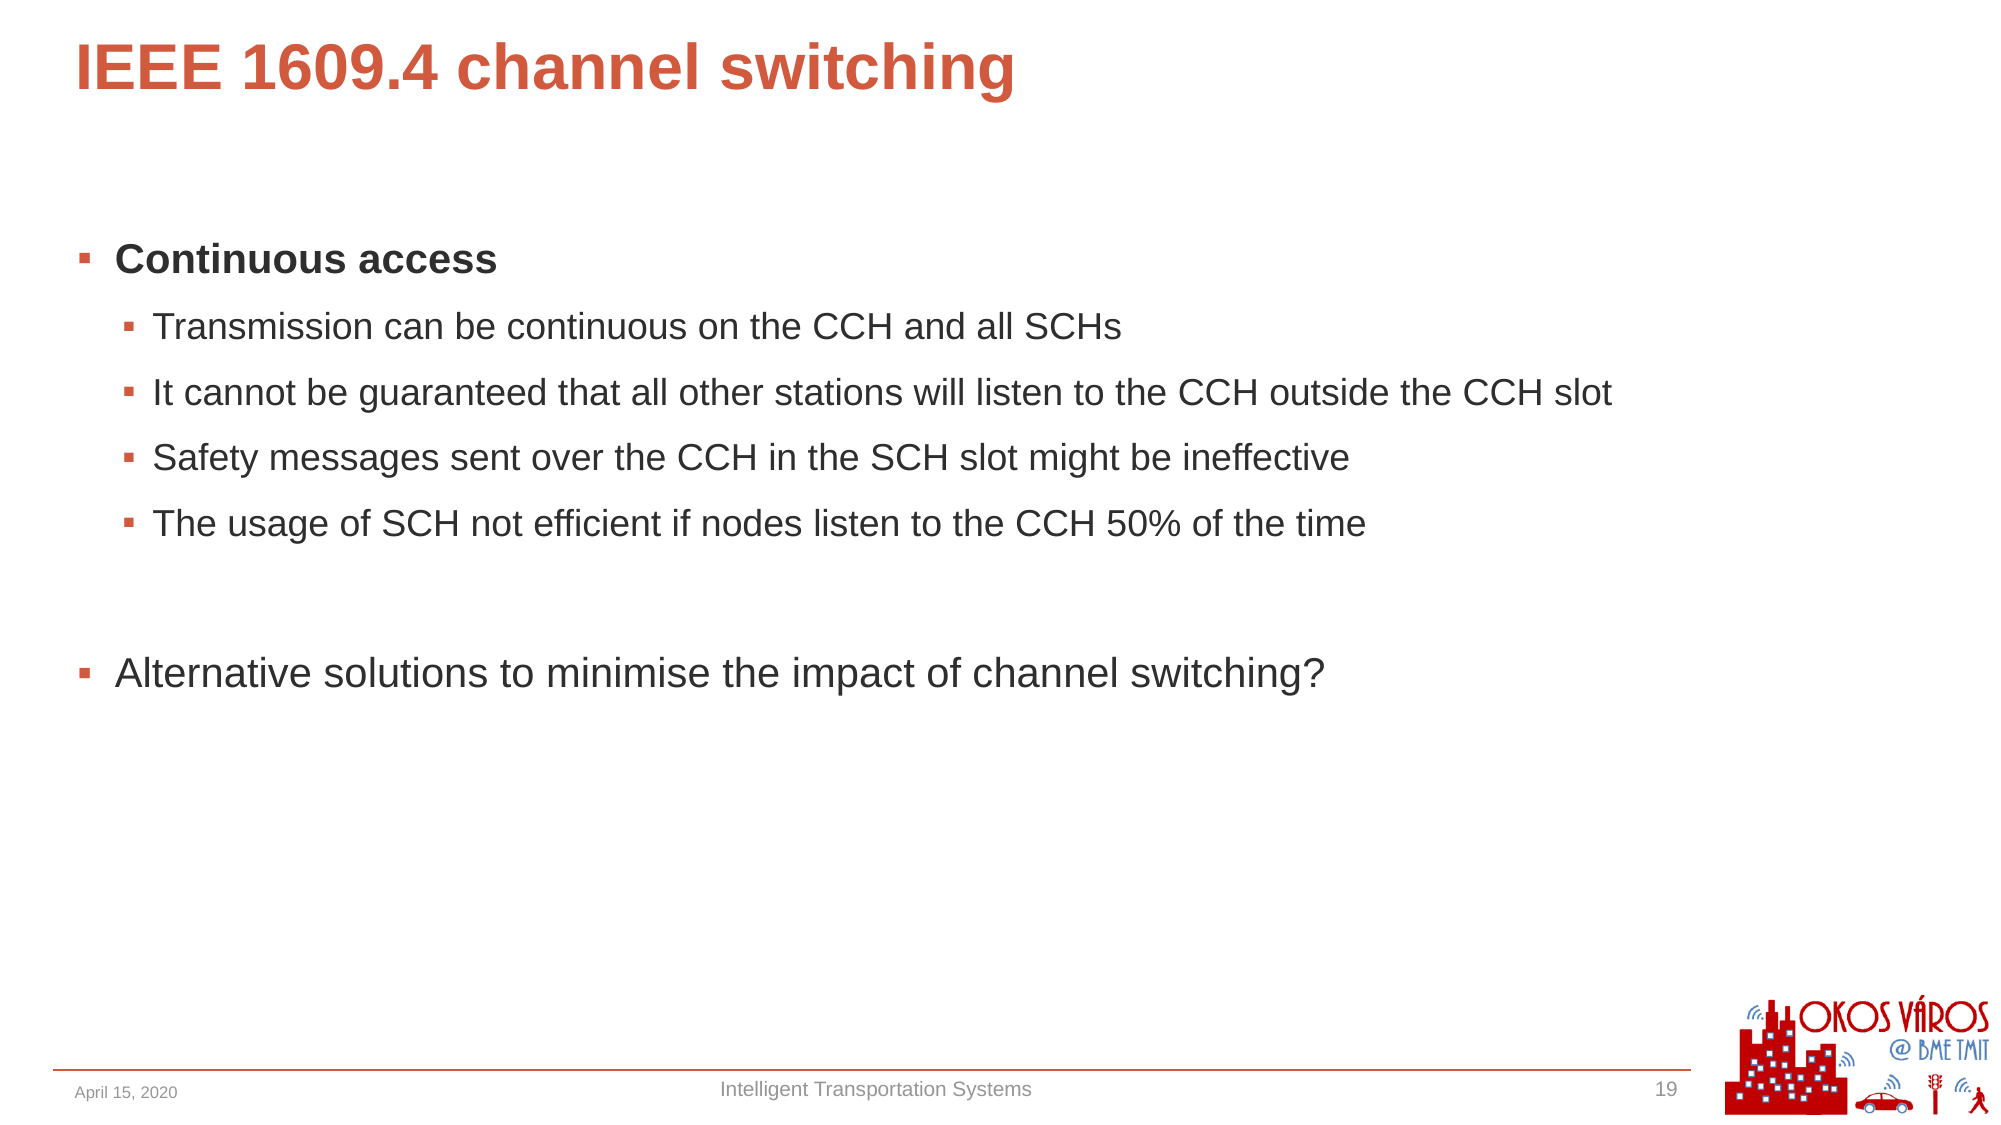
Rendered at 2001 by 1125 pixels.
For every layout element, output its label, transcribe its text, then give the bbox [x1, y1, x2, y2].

footer Intelligent Transportation Systems [282, 1069, 1471, 1107]
slide_number 19 [1542, 1069, 1693, 1107]
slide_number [59, 1069, 279, 1115]
title IEEE 1609.4 channel switching [60, 25, 1948, 111]
picture [1725, 995, 1989, 1115]
list Continuous access Transmission can be continuous on the CCH and all SCHs It cannot be guaranteed that all other stations will listen to the CCH outside the CCH slot Safety messages sent over the CCH in the SCH slot might be ineffective The usage of SCH not efficient if nodes listen to the CCH 50% of the time Alternative solutions to minimise the impact of channel switching? [62, 142, 1685, 1062]
